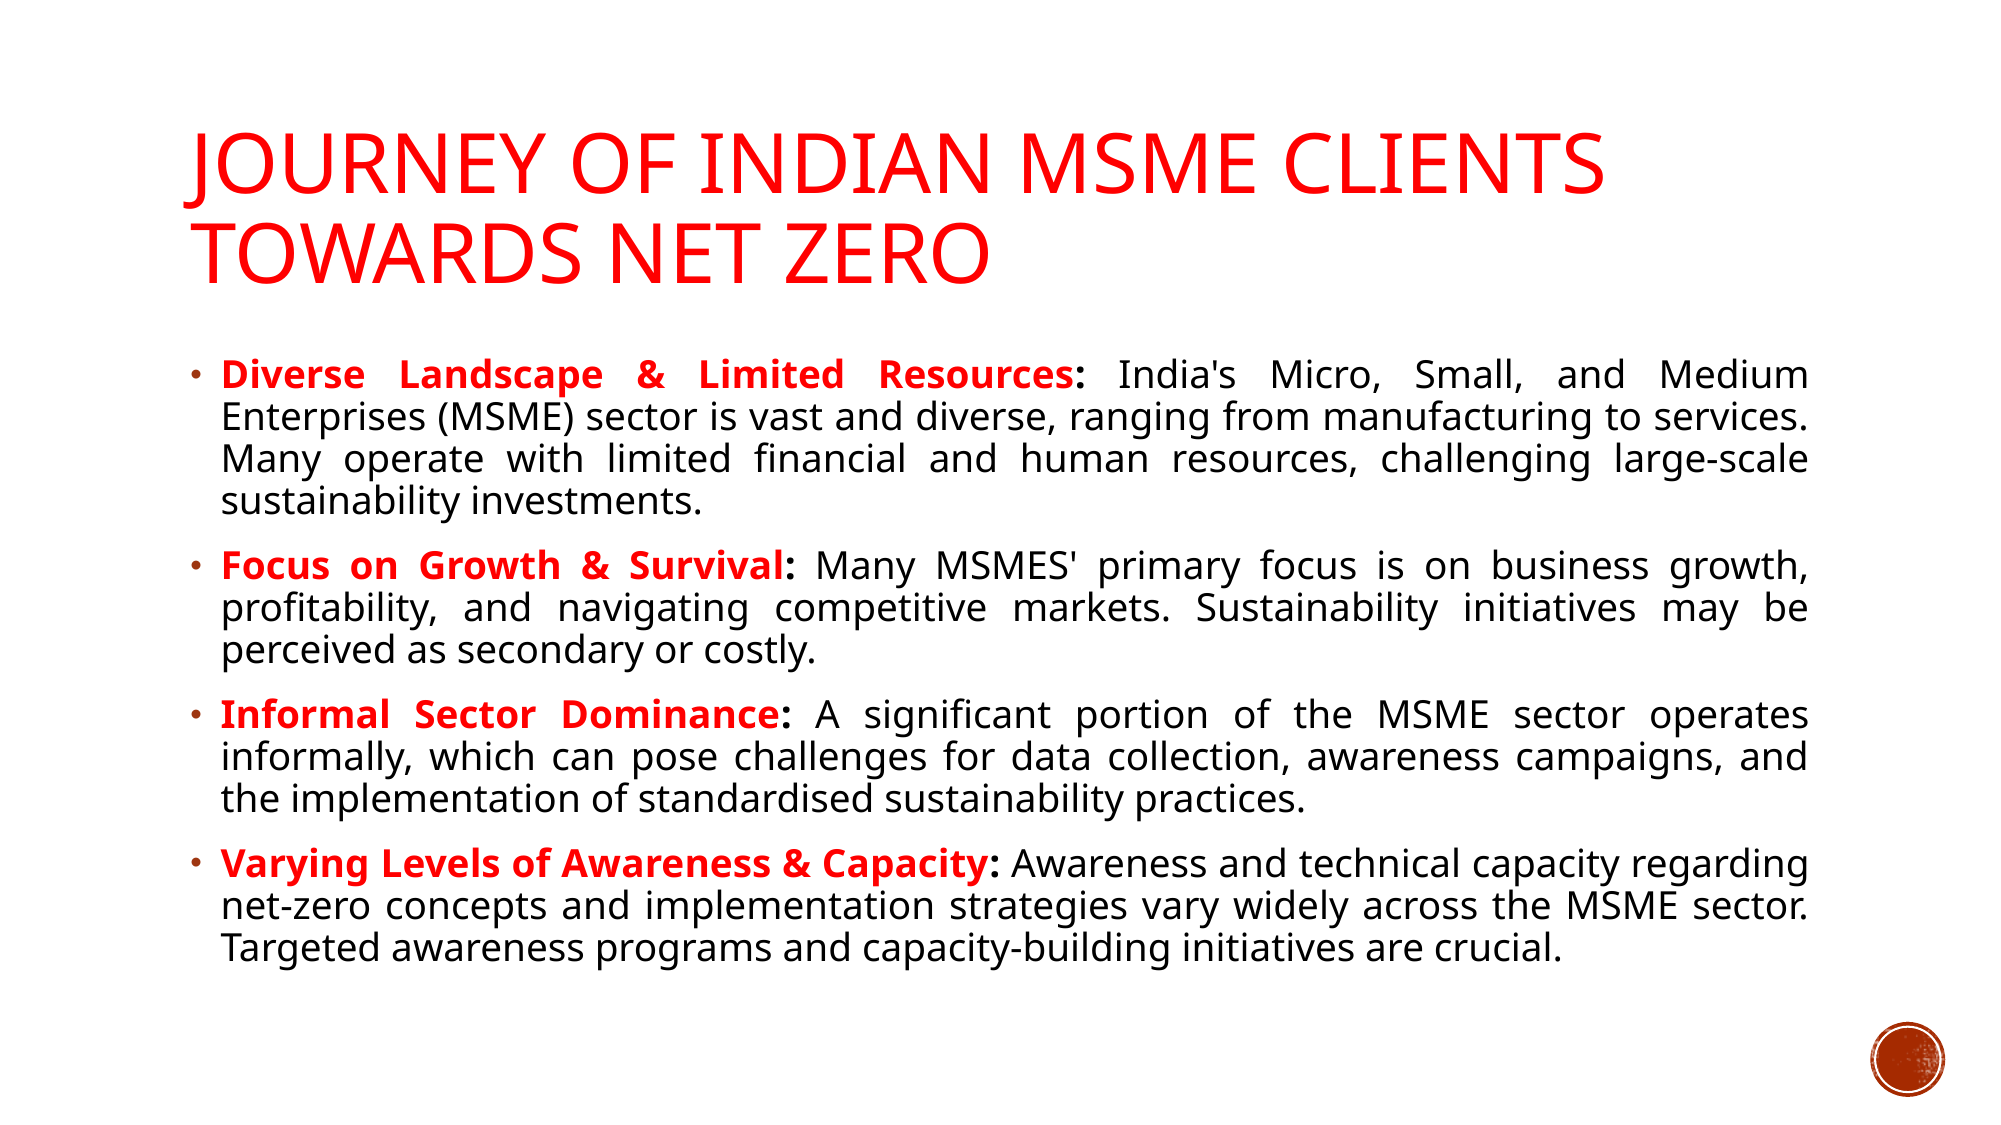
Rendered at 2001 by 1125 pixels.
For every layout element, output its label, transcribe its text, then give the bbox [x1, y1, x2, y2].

list Diverse Landscape & Limited Resources: India's Micro, Small, and Medium Enterprises (MSME) sector is vast and diverse, ranging from manufacturing to services. Many operate with limited financial and human resources, challenging large-scale sustainability investments. Focus on Growth & Survival: Many MSMES' primary focus is on business growth, profitability, and navigating competitive markets. Sustainability initiatives may be perceived as secondary or costly. Informal Sector Dominance: A significant portion of the MSME sector operates informally, which can pose challenges for data collection, awareness campaigns, and the implementation of standardised sustainability practices. Varying Levels of Awareness & Capacity: Awareness and technical capacity regarding net-zero concepts and implementation strategies vary widely across the MSME sector. Targeted awareness programs and capacity-building initiatives are crucial. [175, 348, 1826, 1013]
title JOURNEY OF INDIAN MSME CLIENTS TOWARDS NET ZERO [175, 79, 1826, 344]
